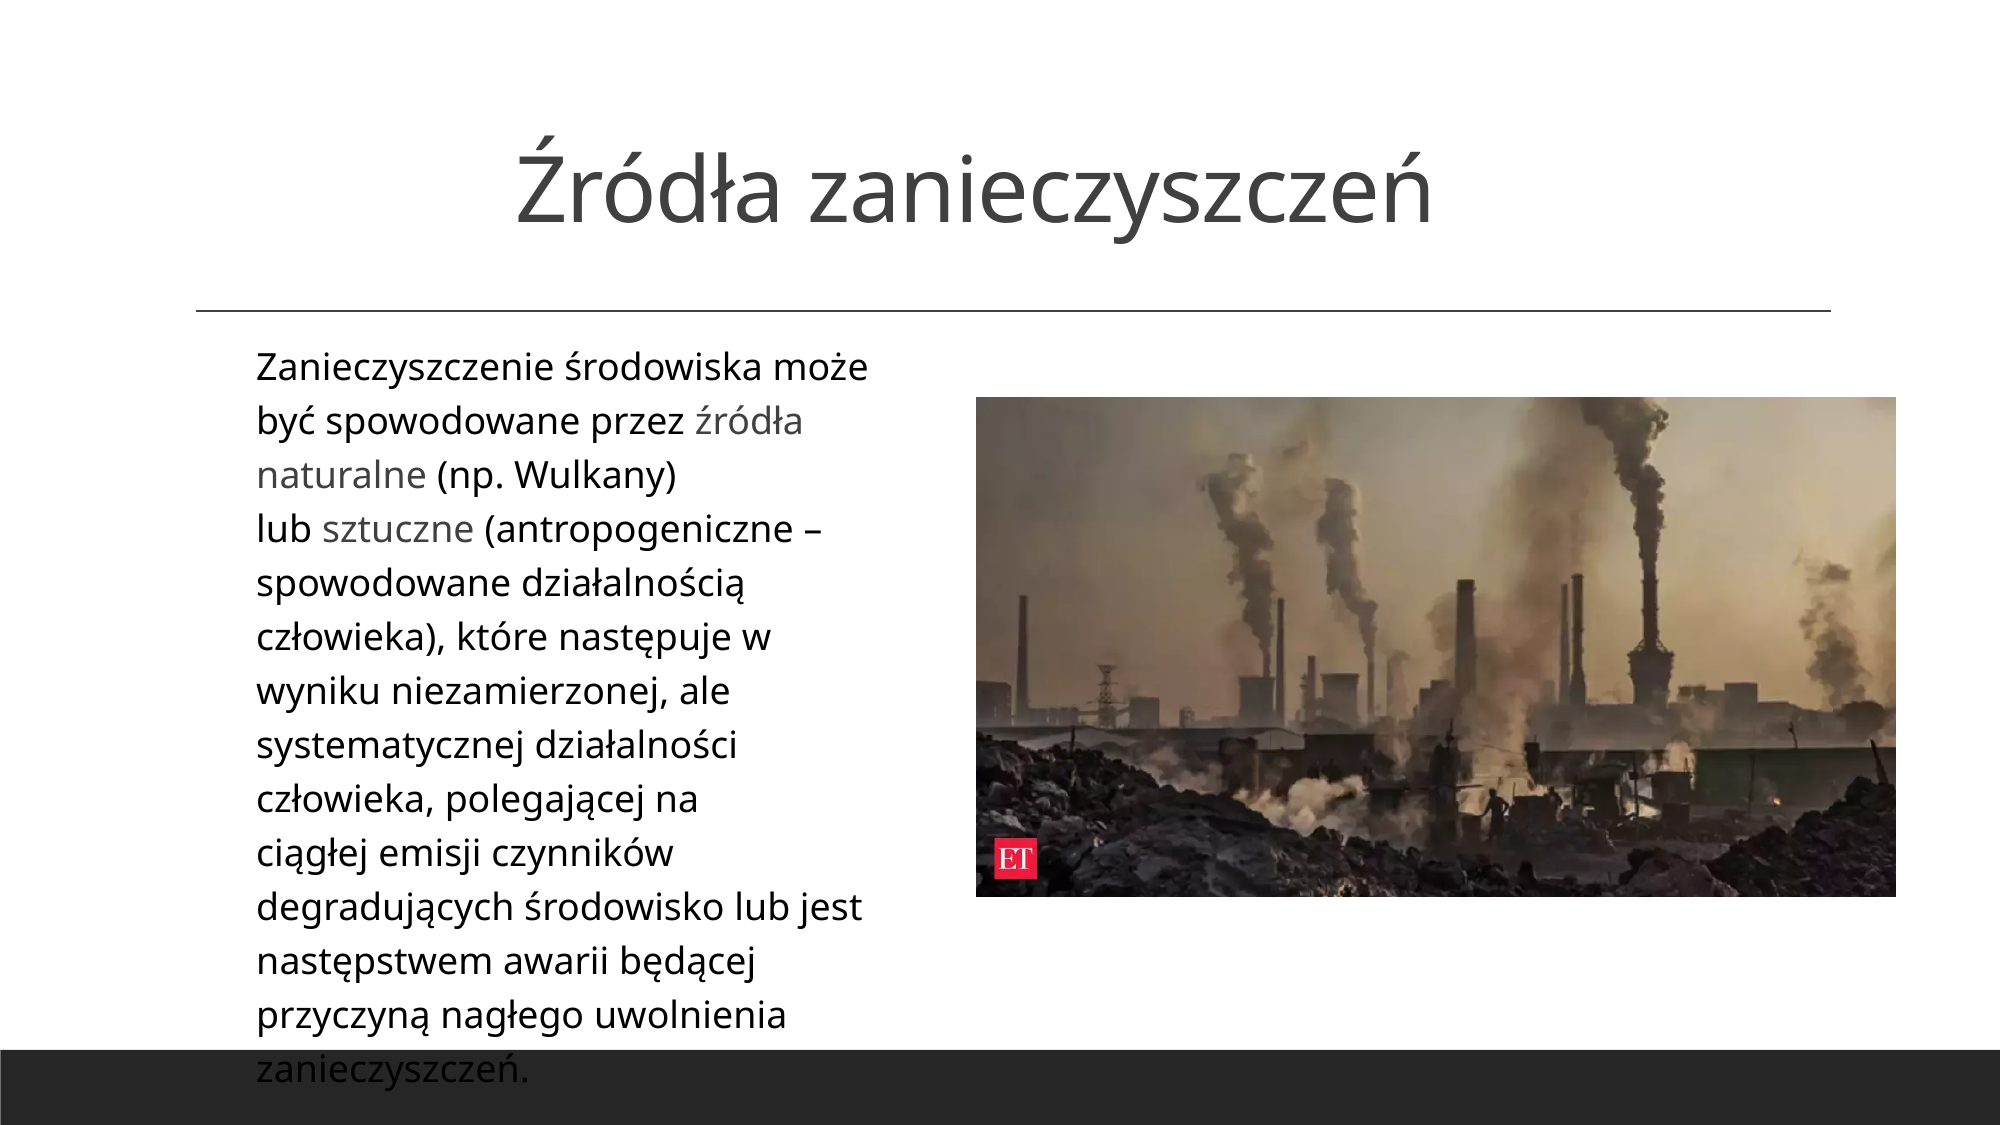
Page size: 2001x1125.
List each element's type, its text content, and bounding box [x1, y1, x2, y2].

title Źródła zanieczyszczeń [121, 61, 1830, 349]
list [976, 396, 1897, 898]
list Zanieczyszczenie środowiska może być spowodowane przez źródła naturalne (np. Wulkany) lub sztuczne (antropogeniczne – spowodowane działalnością człowieka), które następuje w wyniku niezamierzonej, ale systematycznej działalności człowieka, polegającej na ciągłej emisji czynników degradujących środowisko lub jest następstwem awarii będącej przyczyną nagłego uwolnienia zanieczyszczeń. [241, 326, 897, 984]
